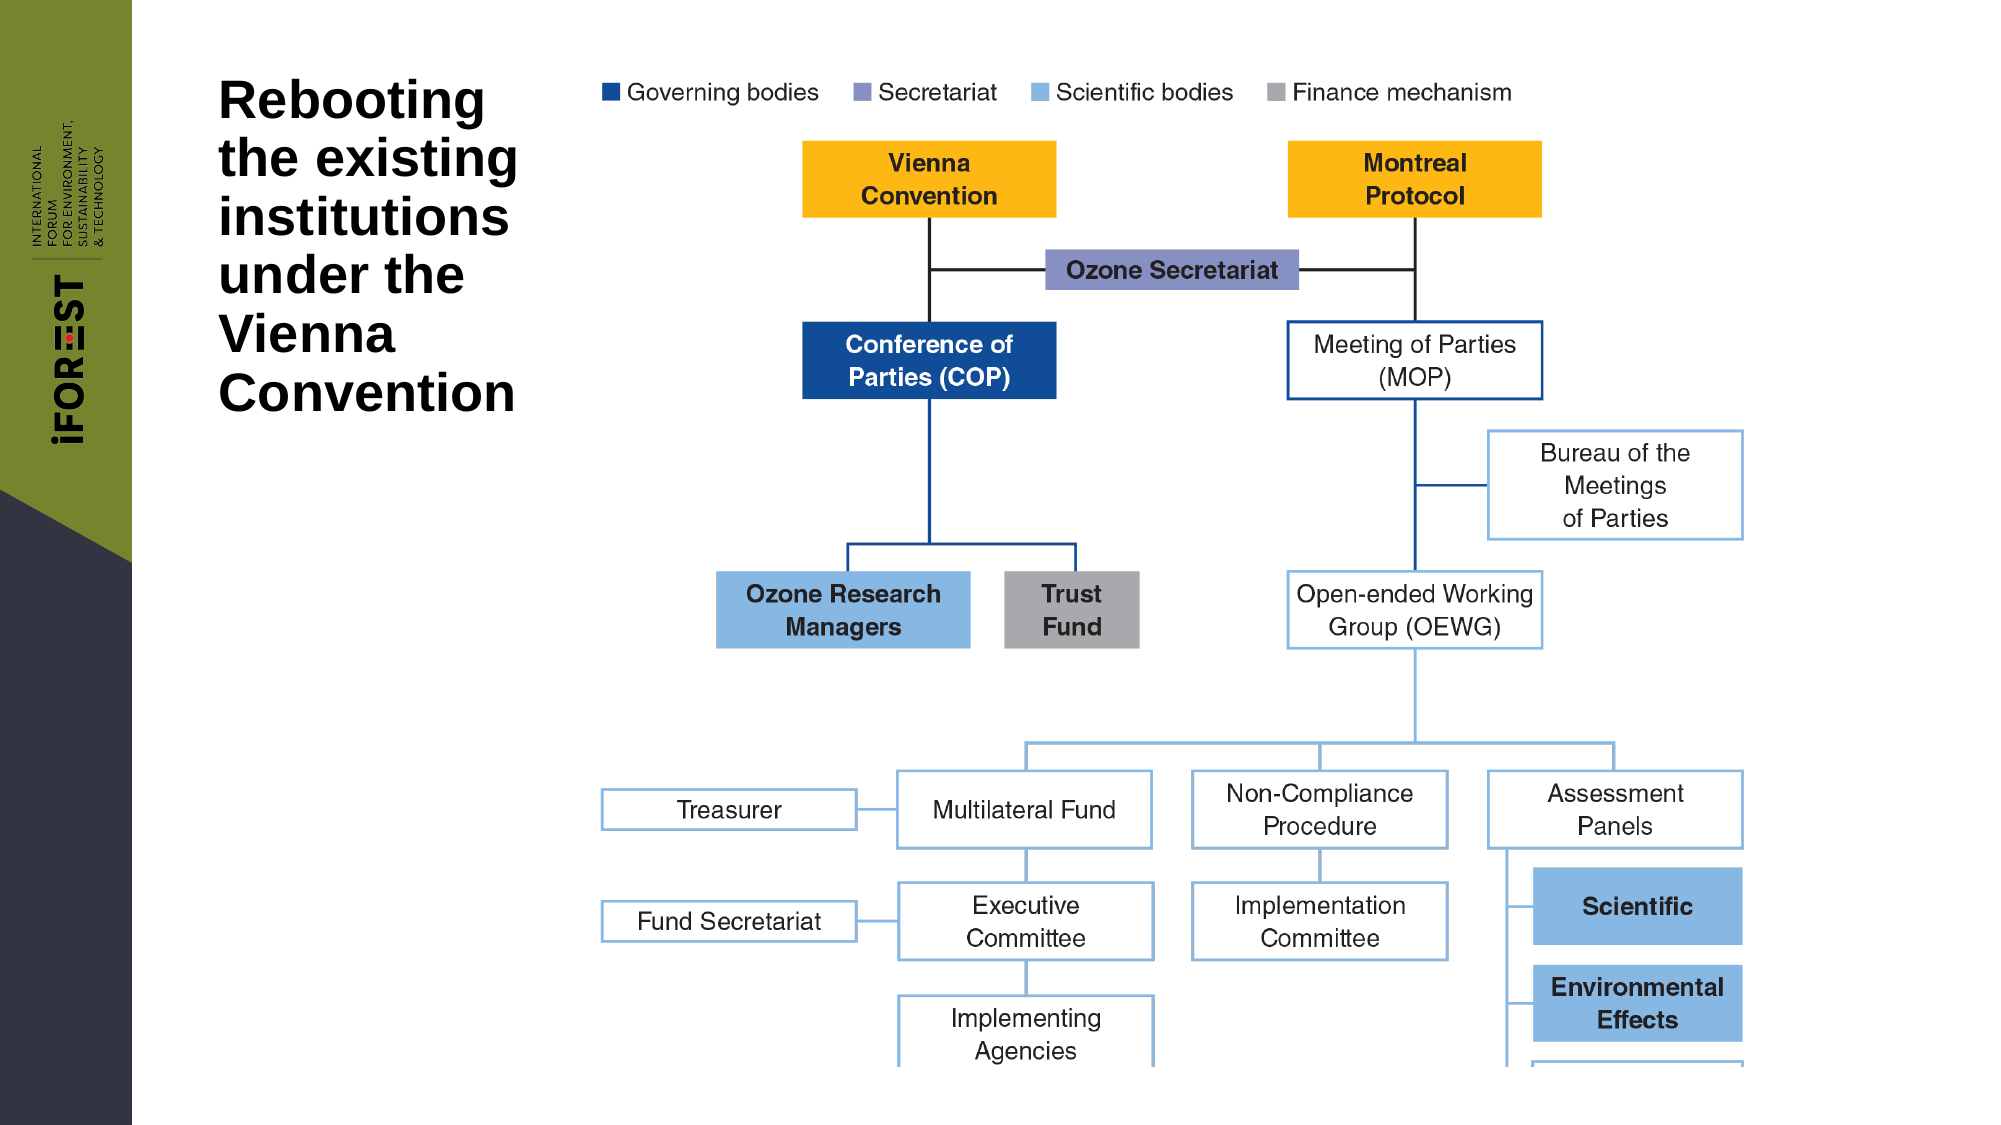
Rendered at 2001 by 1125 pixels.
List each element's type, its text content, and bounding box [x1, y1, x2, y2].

picture [591, 63, 1761, 1067]
text_box Rebooting the existing institutions under the Vienna Convention [203, 47, 568, 448]
picture [5, 104, 126, 461]
